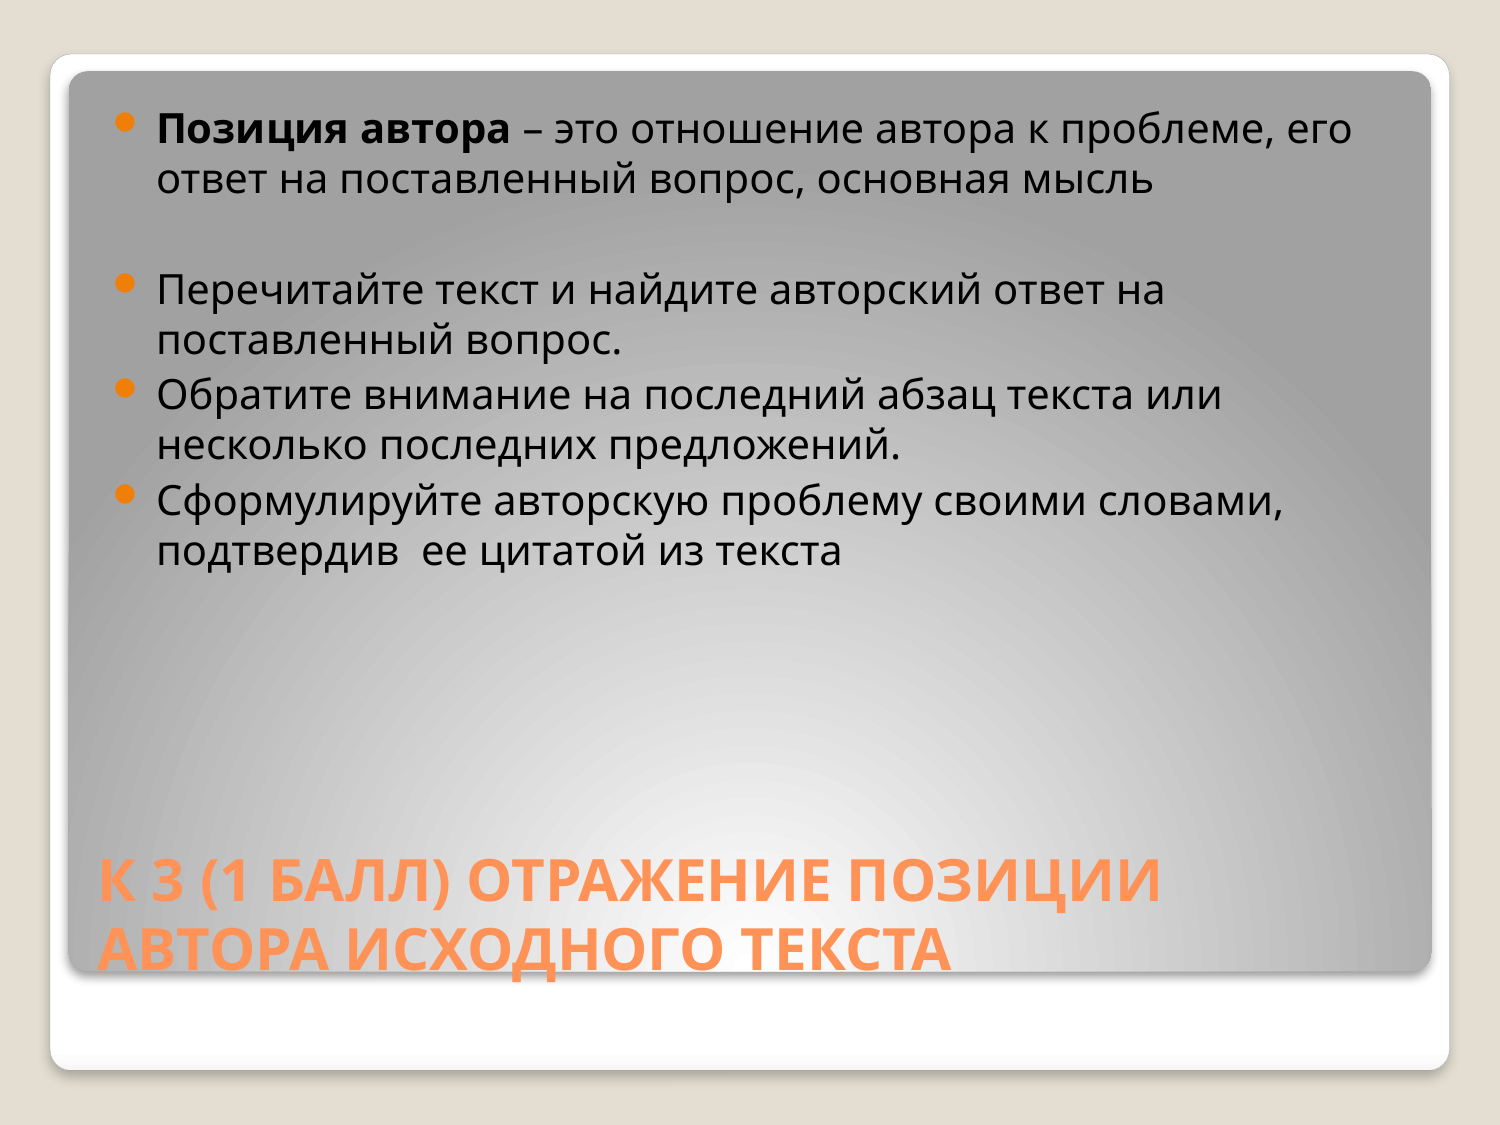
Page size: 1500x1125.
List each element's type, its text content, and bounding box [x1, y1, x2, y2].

list Позиция автора – это отношение автора к проблеме, его ответ на поставленный вопрос, основная мысль Перечитайте текст и найдите авторский ответ на поставленный вопрос. Обратите внимание на последний абзац текста или несколько последних предложений. Сформулируйте авторскую проблему своими словами, подтвердив ее цитатой из текста [82, 86, 1425, 774]
title К 3 (1 БАЛЛ) ОТРАЖЕНИЕ ПОЗИЦИИ АВТОРА ИСХОДНОГО ТЕКСТА [82, 817, 1425, 990]
